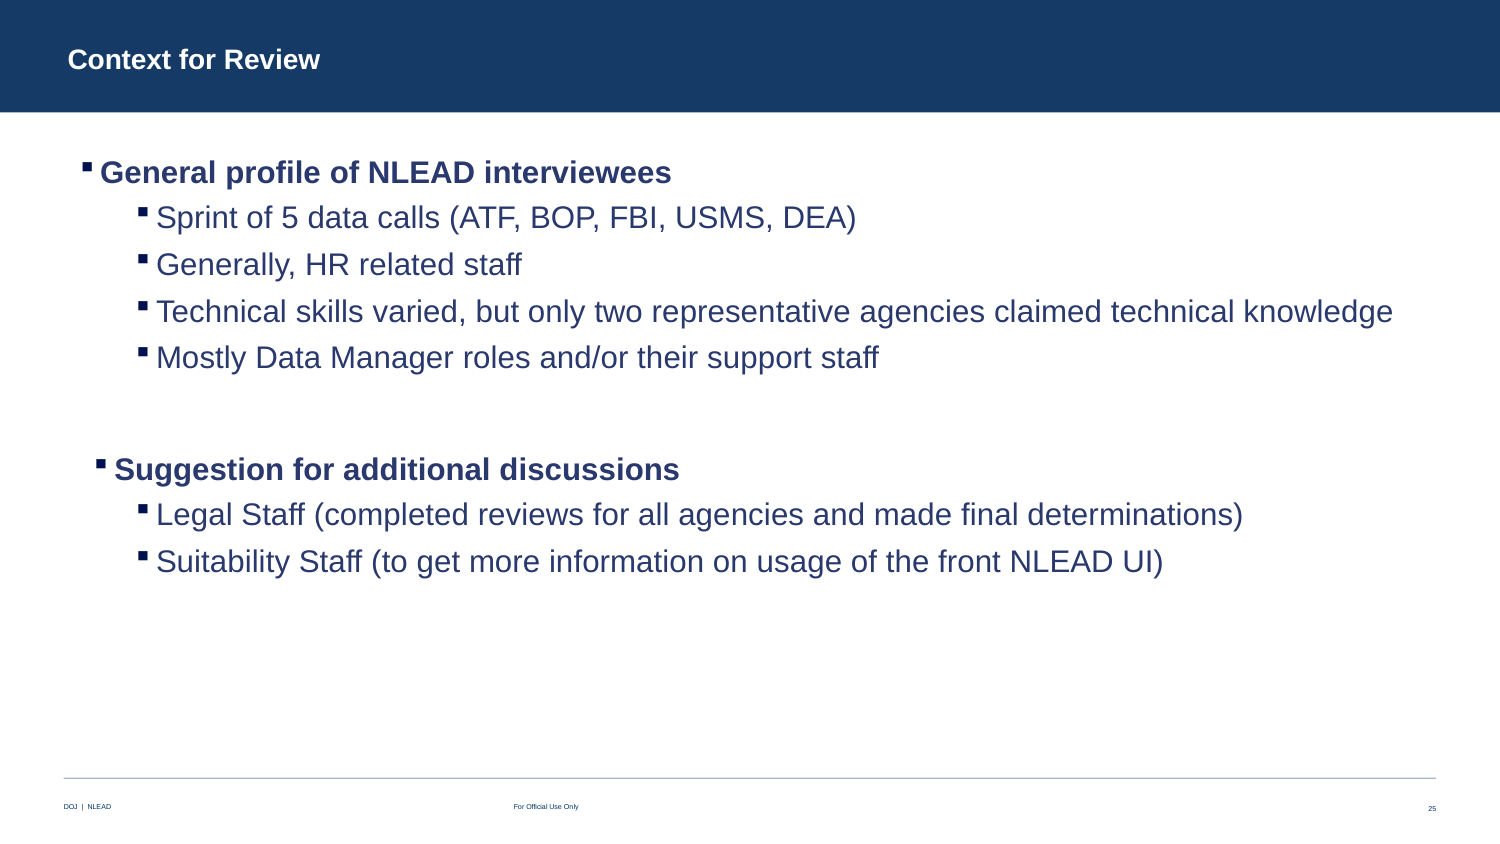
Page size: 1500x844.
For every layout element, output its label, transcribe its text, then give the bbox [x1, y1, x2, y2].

list General profile of NLEAD interviewees Sprint of 5 data calls (ATF, BOP, FBI, USMS, DEA) Generally, HR related staff Technical skills varied, but only two representative agencies claimed technical knowledge Mostly Data Manager roles and/or their support staff Suggestion for additional discussions Legal Staff (completed reviews for all agencies and made final determinations) Suitability Staff (to get more information on usage of the front NLEAD UI) [67, 146, 1438, 766]
picture [0, 113, 1500, 844]
slide_number 25 [1402, 796, 1437, 820]
title Context for Review [67, 37, 1438, 76]
